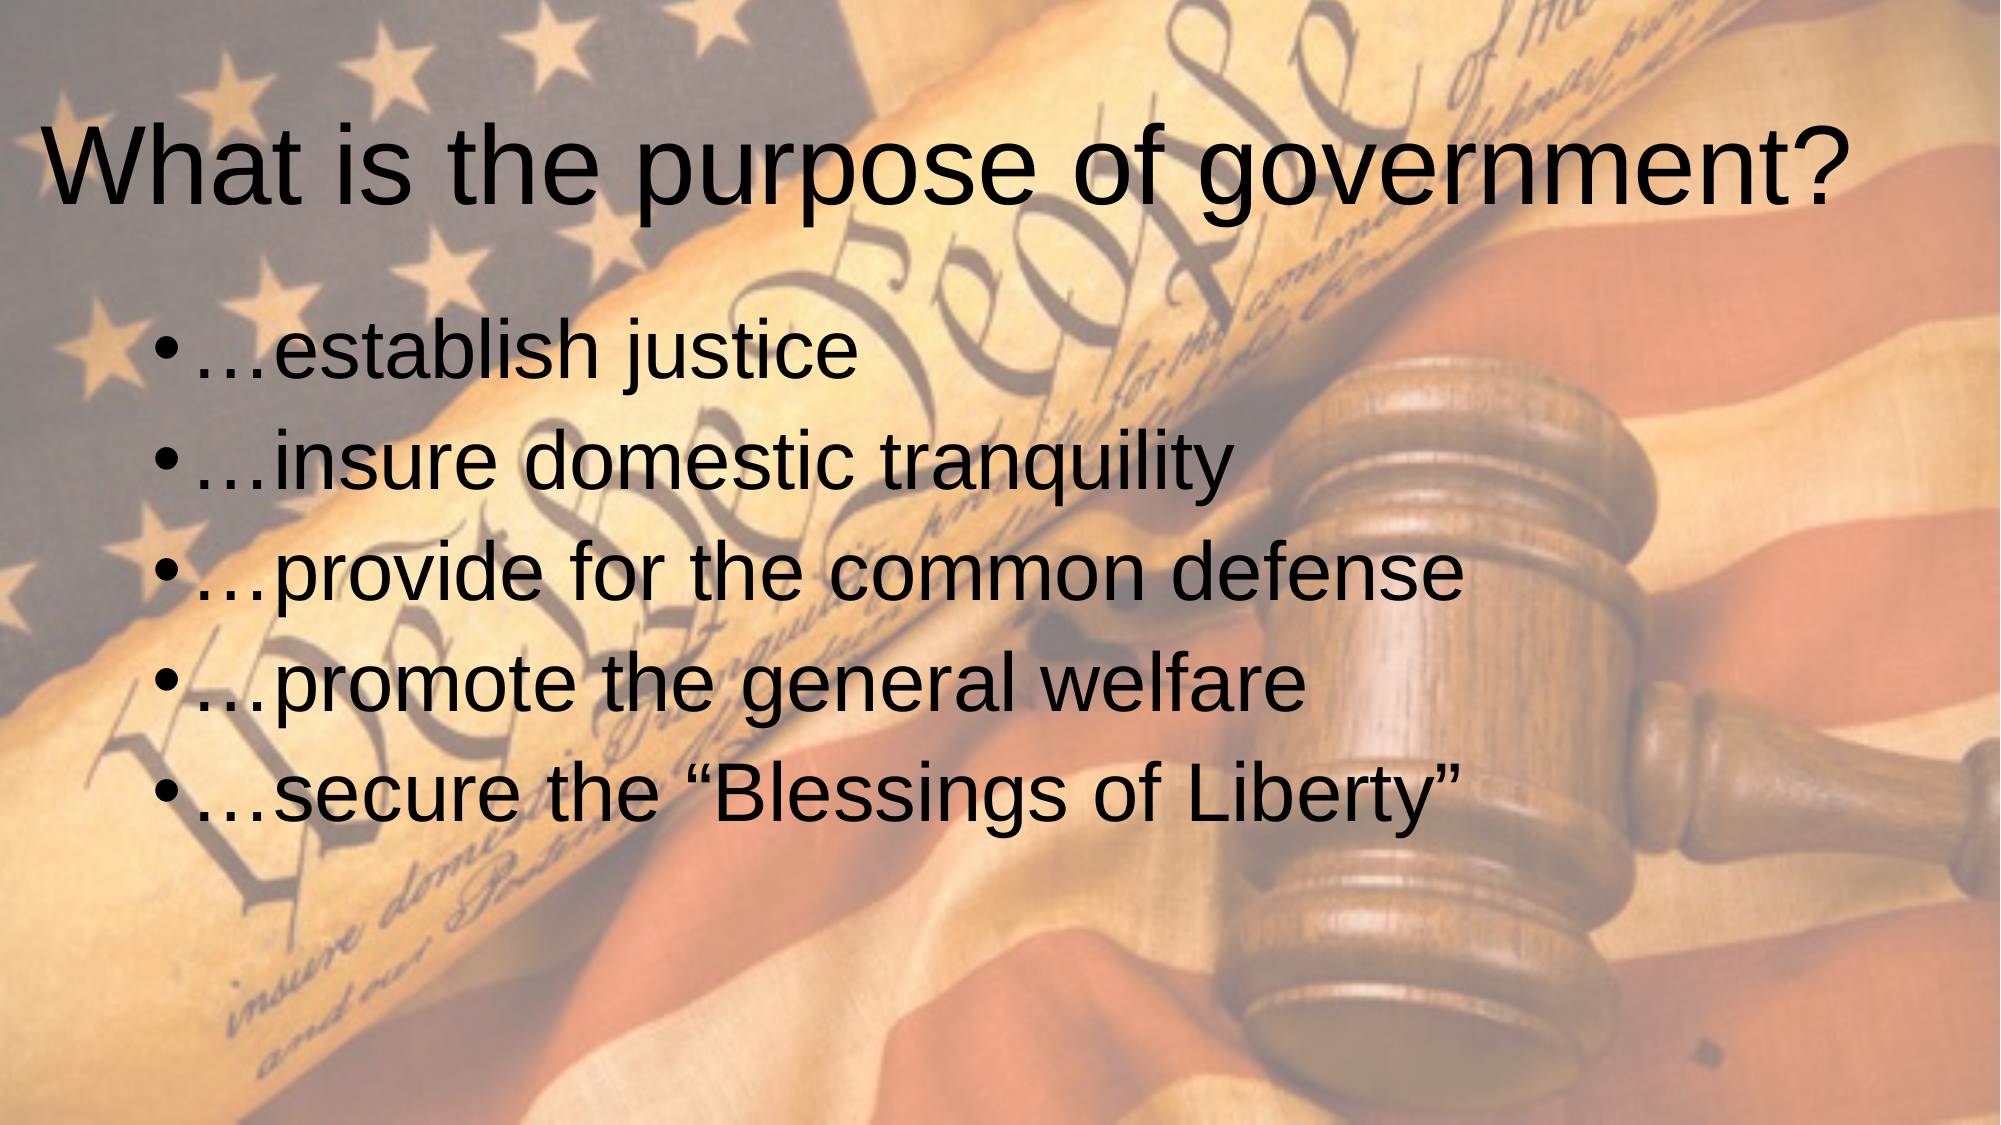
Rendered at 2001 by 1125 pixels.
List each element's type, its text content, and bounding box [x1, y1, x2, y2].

list …establish justice …insure domestic tranquility …provide for the common defense …promote the general welfare …secure the “Blessings of Liberty” [137, 299, 1863, 1014]
title What is the purpose of government? [25, 59, 1976, 278]
